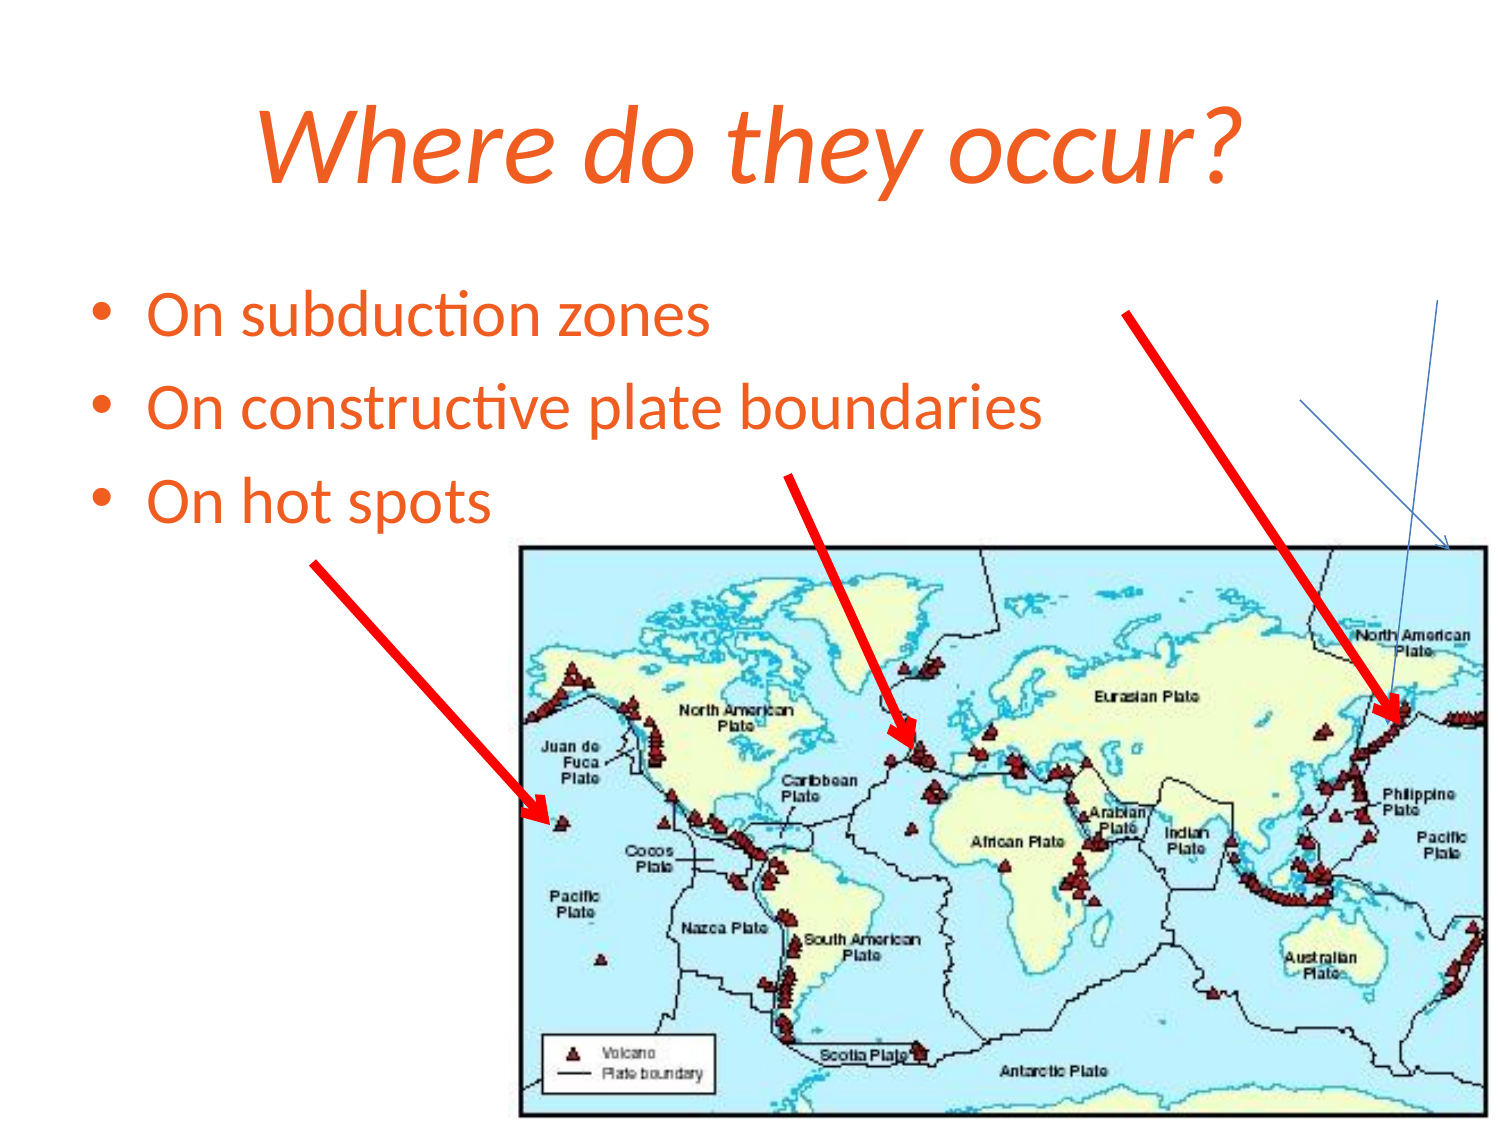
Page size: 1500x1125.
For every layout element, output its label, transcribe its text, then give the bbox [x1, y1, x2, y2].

list On subduction zones On constructive plate boundaries On hot spots [75, 262, 1425, 663]
picture [508, 537, 1500, 1125]
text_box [1441, 399, 1451, 551]
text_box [312, 562, 551, 826]
title Where do they occur? [75, 45, 1425, 233]
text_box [1387, 299, 1438, 726]
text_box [1124, 312, 1401, 726]
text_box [787, 474, 913, 751]
